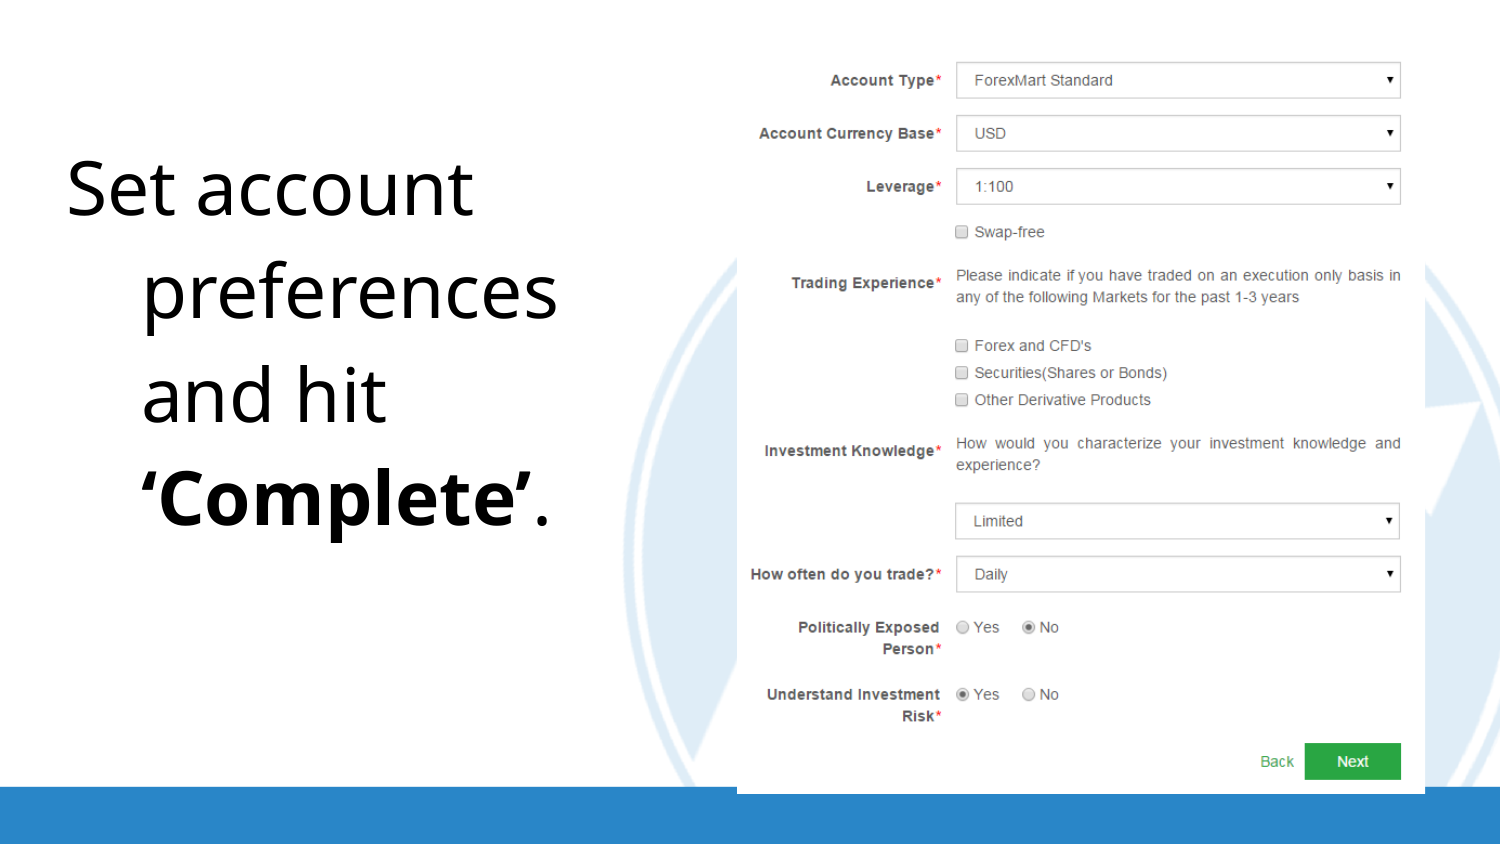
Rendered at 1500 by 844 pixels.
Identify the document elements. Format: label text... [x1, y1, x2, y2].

list Set account preferences and hit ‘Complete’. [51, 111, 692, 640]
picture [0, 0, 1500, 844]
